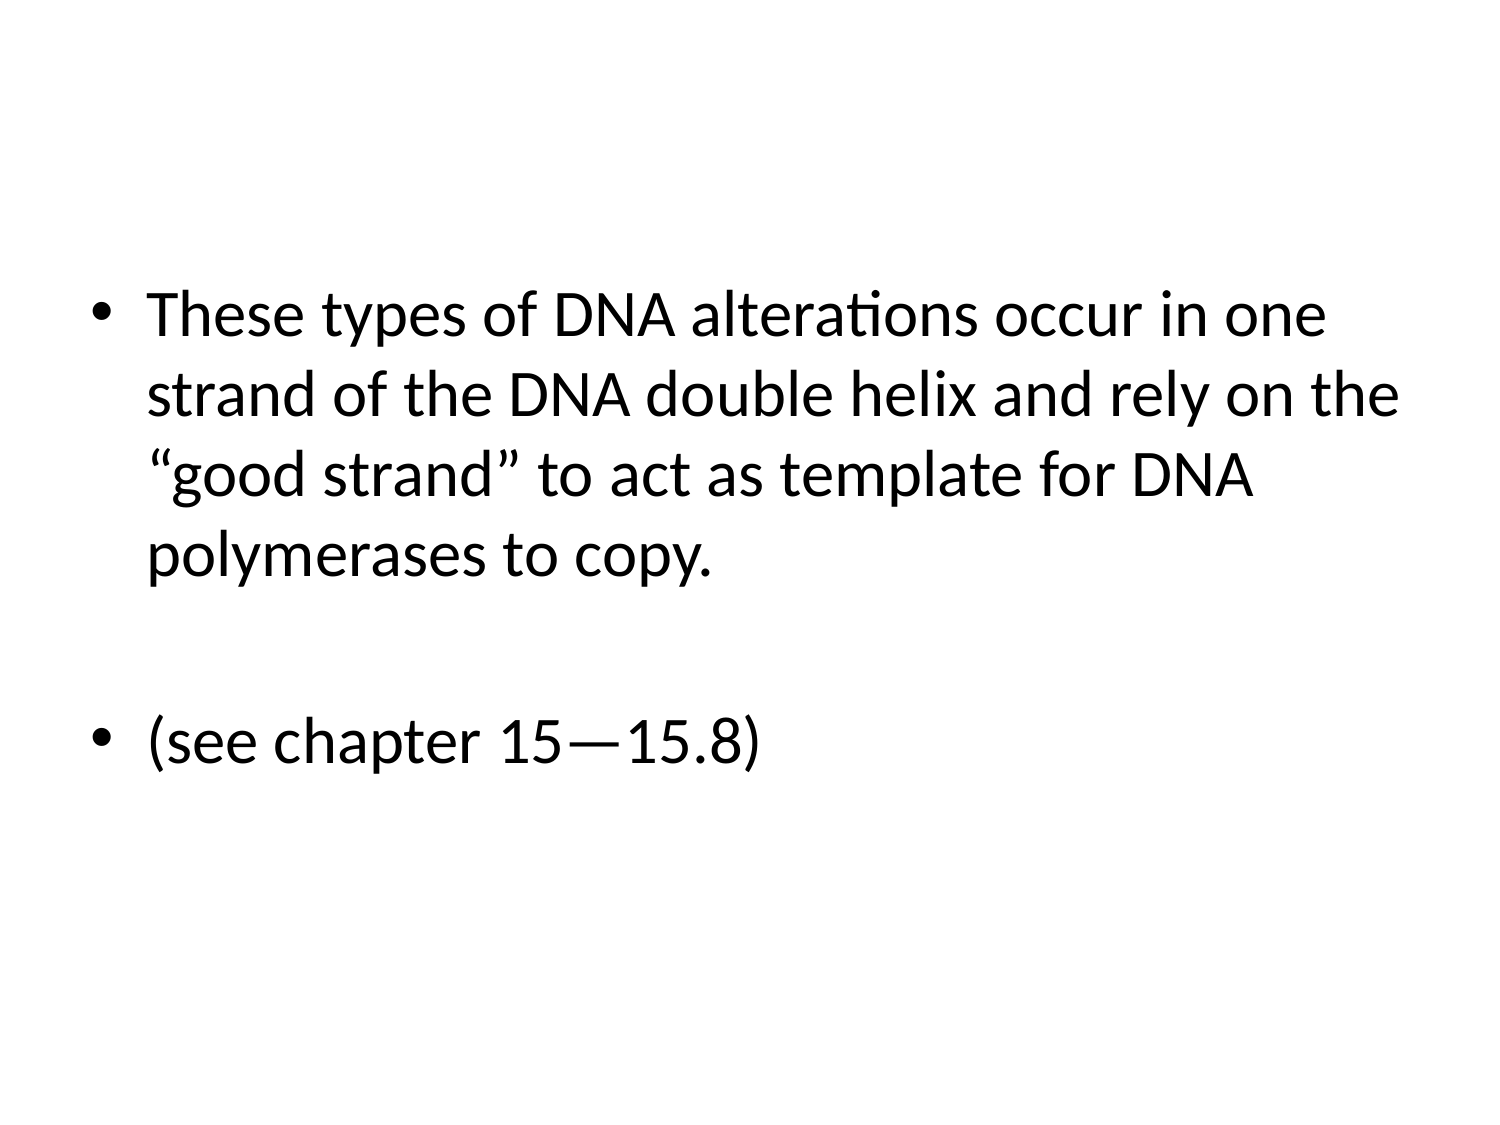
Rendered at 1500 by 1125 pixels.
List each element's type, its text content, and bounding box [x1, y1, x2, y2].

list These types of DNA alterations occur in one strand of the DNA double helix and rely on the “good strand” to act as template for DNA polymerases to copy. (see chapter 15—15.8) [75, 262, 1425, 1005]
